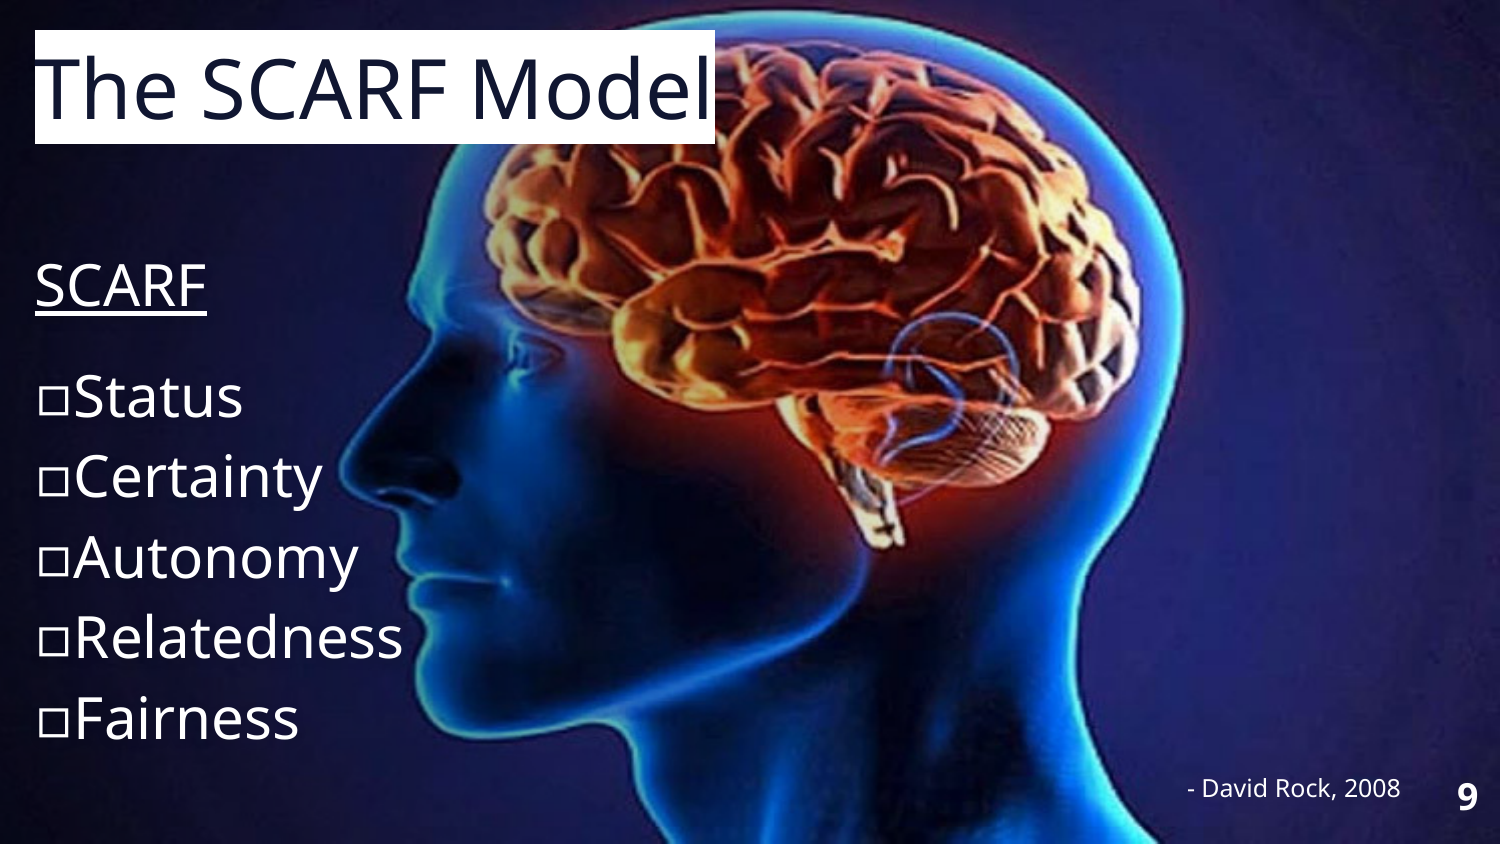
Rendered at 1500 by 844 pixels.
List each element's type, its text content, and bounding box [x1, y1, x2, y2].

picture [0, 0, 1500, 844]
text_box The SCARF Model [19, 36, 1044, 151]
text_box SCARF Status Certainty Autonomy Relatedness Fairness [19, 223, 603, 503]
slide_number 9 [1407, 752, 1494, 844]
text_box - David Rock, 2008 [1172, 752, 1421, 820]
